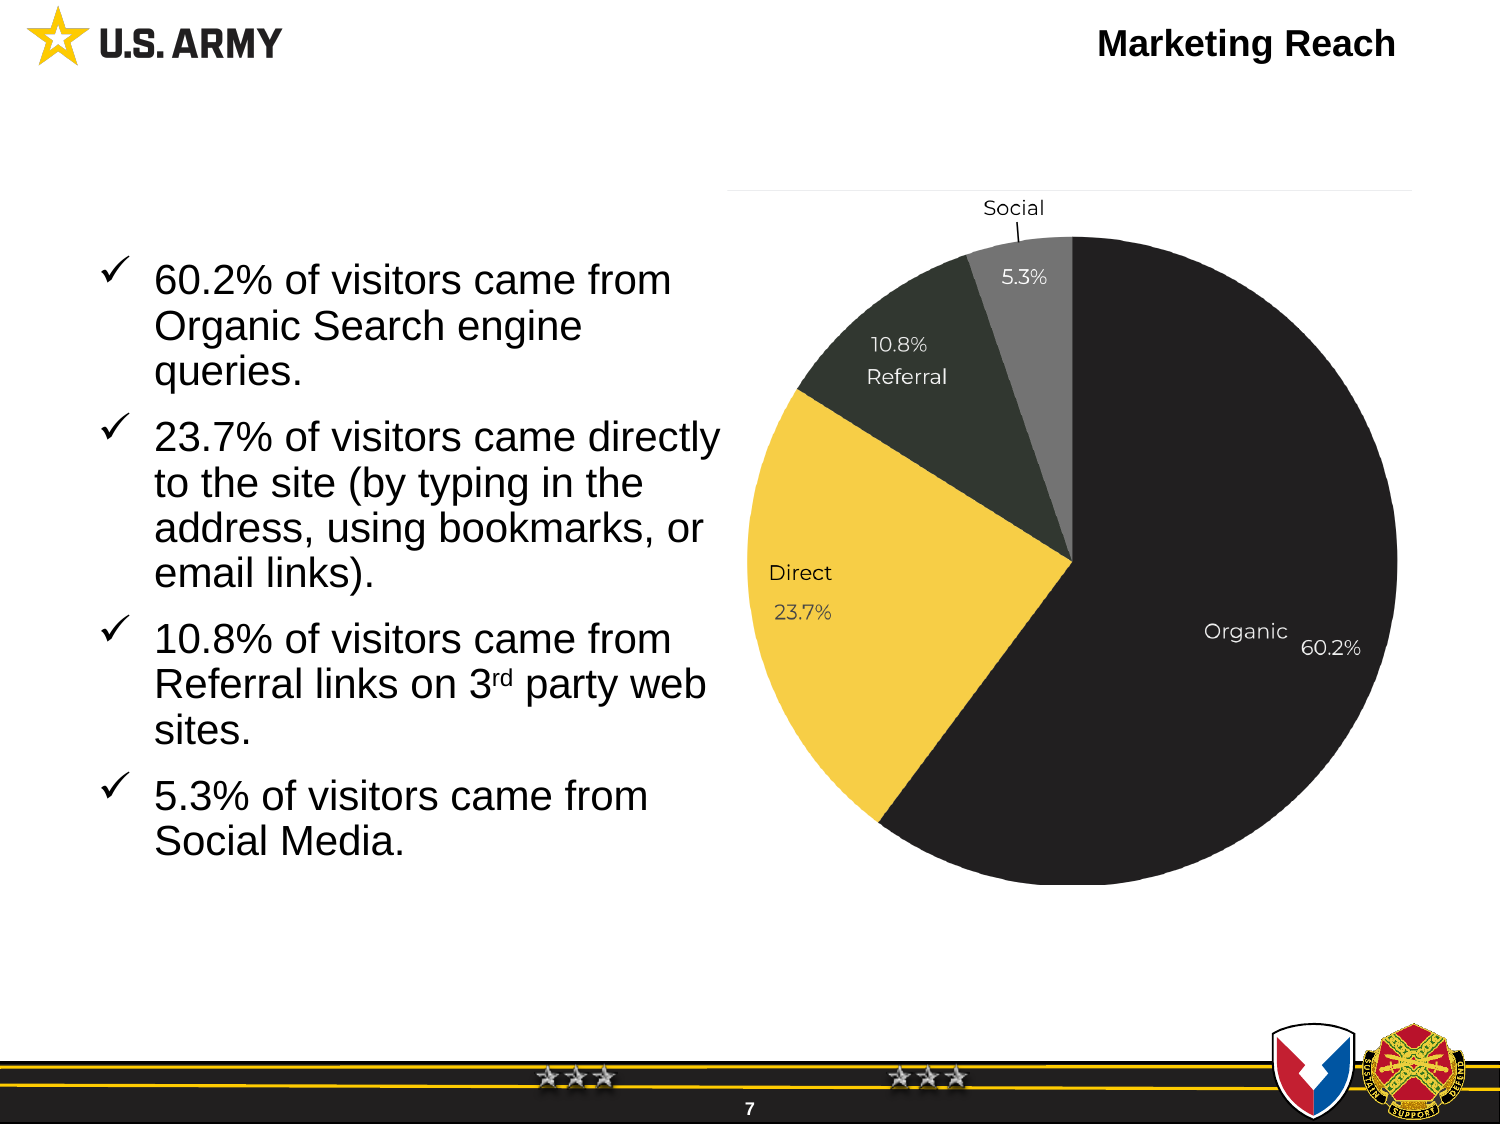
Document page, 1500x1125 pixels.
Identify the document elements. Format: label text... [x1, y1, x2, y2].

picture [526, 1060, 628, 1105]
list 60.2% of visitors came from Organic Search engine queries. 23.7% of visitors came directly to the site (by typing in the address, using bookmarks, or email links). 10.8% of visitors came from Referral links on 3rd party web sites. 5.3% of visitors came from Social Media. [75, 258, 728, 1002]
title Marketing Reach [285, 16, 1413, 74]
picture [1361, 1022, 1466, 1121]
picture [877, 1060, 980, 1105]
picture [26, 5, 283, 66]
picture [727, 187, 1412, 930]
